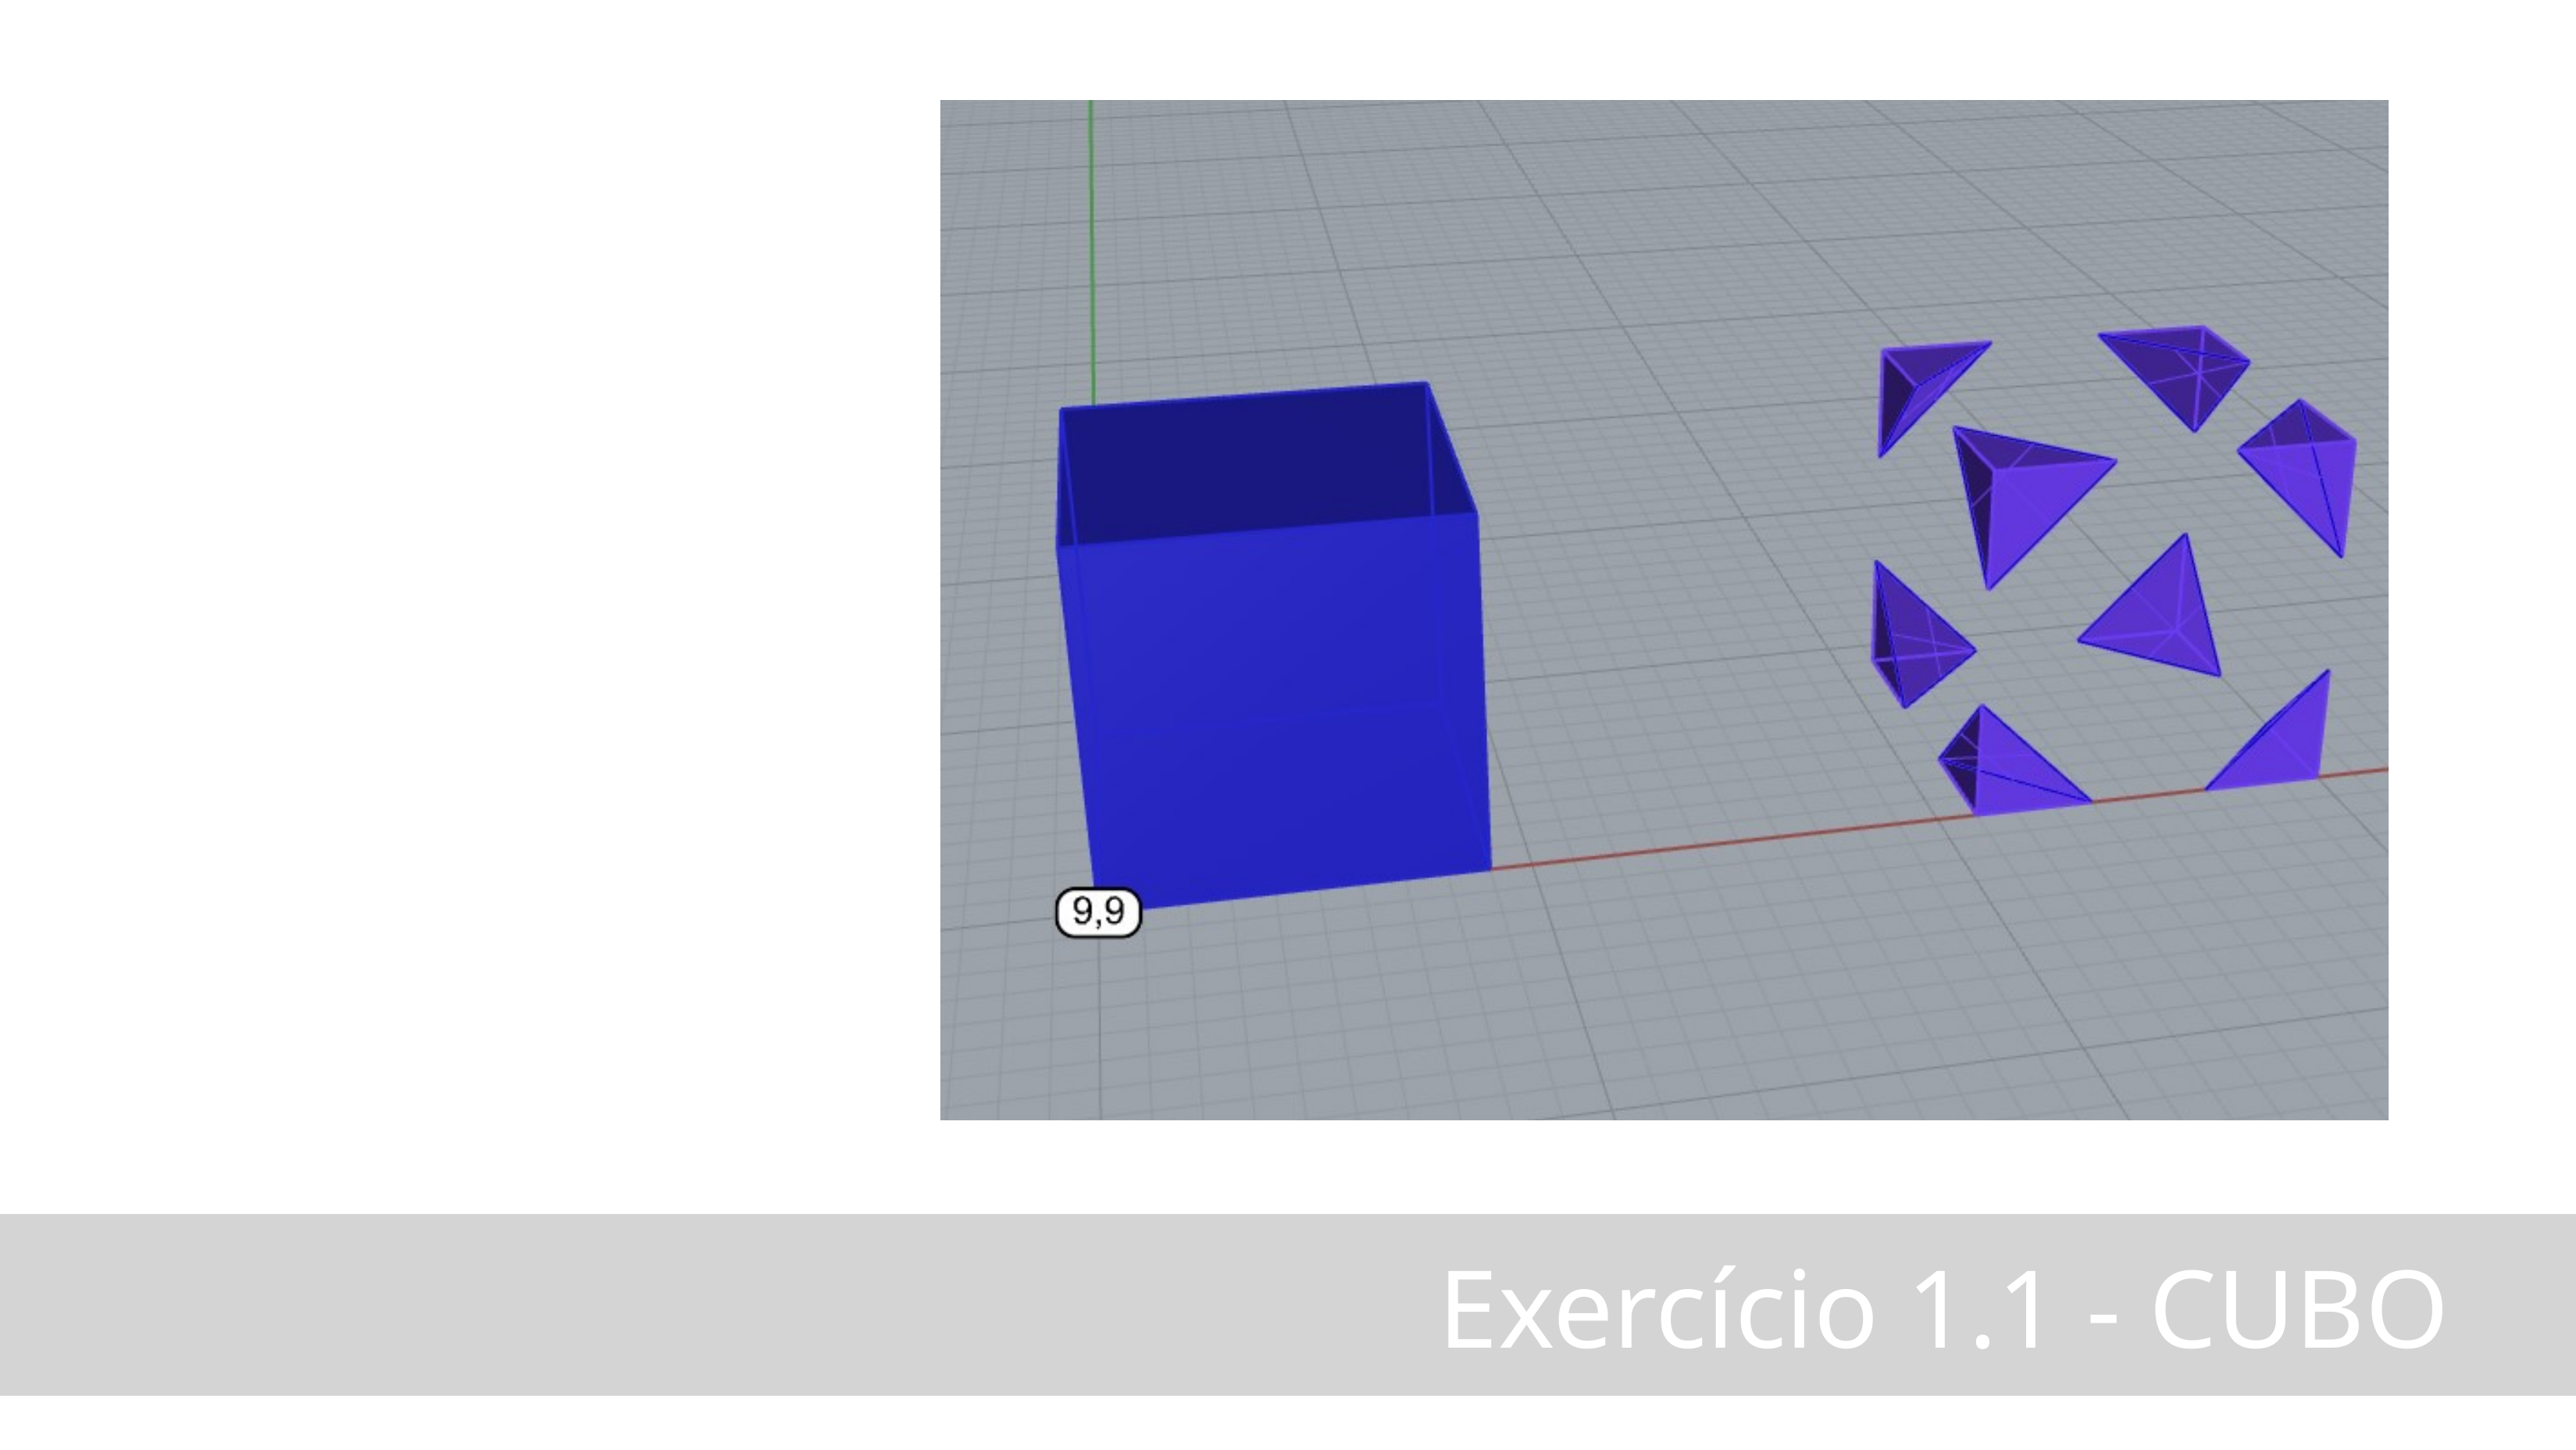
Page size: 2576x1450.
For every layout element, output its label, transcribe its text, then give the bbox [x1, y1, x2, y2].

text_box [0, 1213, 2576, 1396]
title Exercício 1.1 - CUBO [1436, 1238, 2576, 1450]
picture [940, 100, 2389, 1120]
